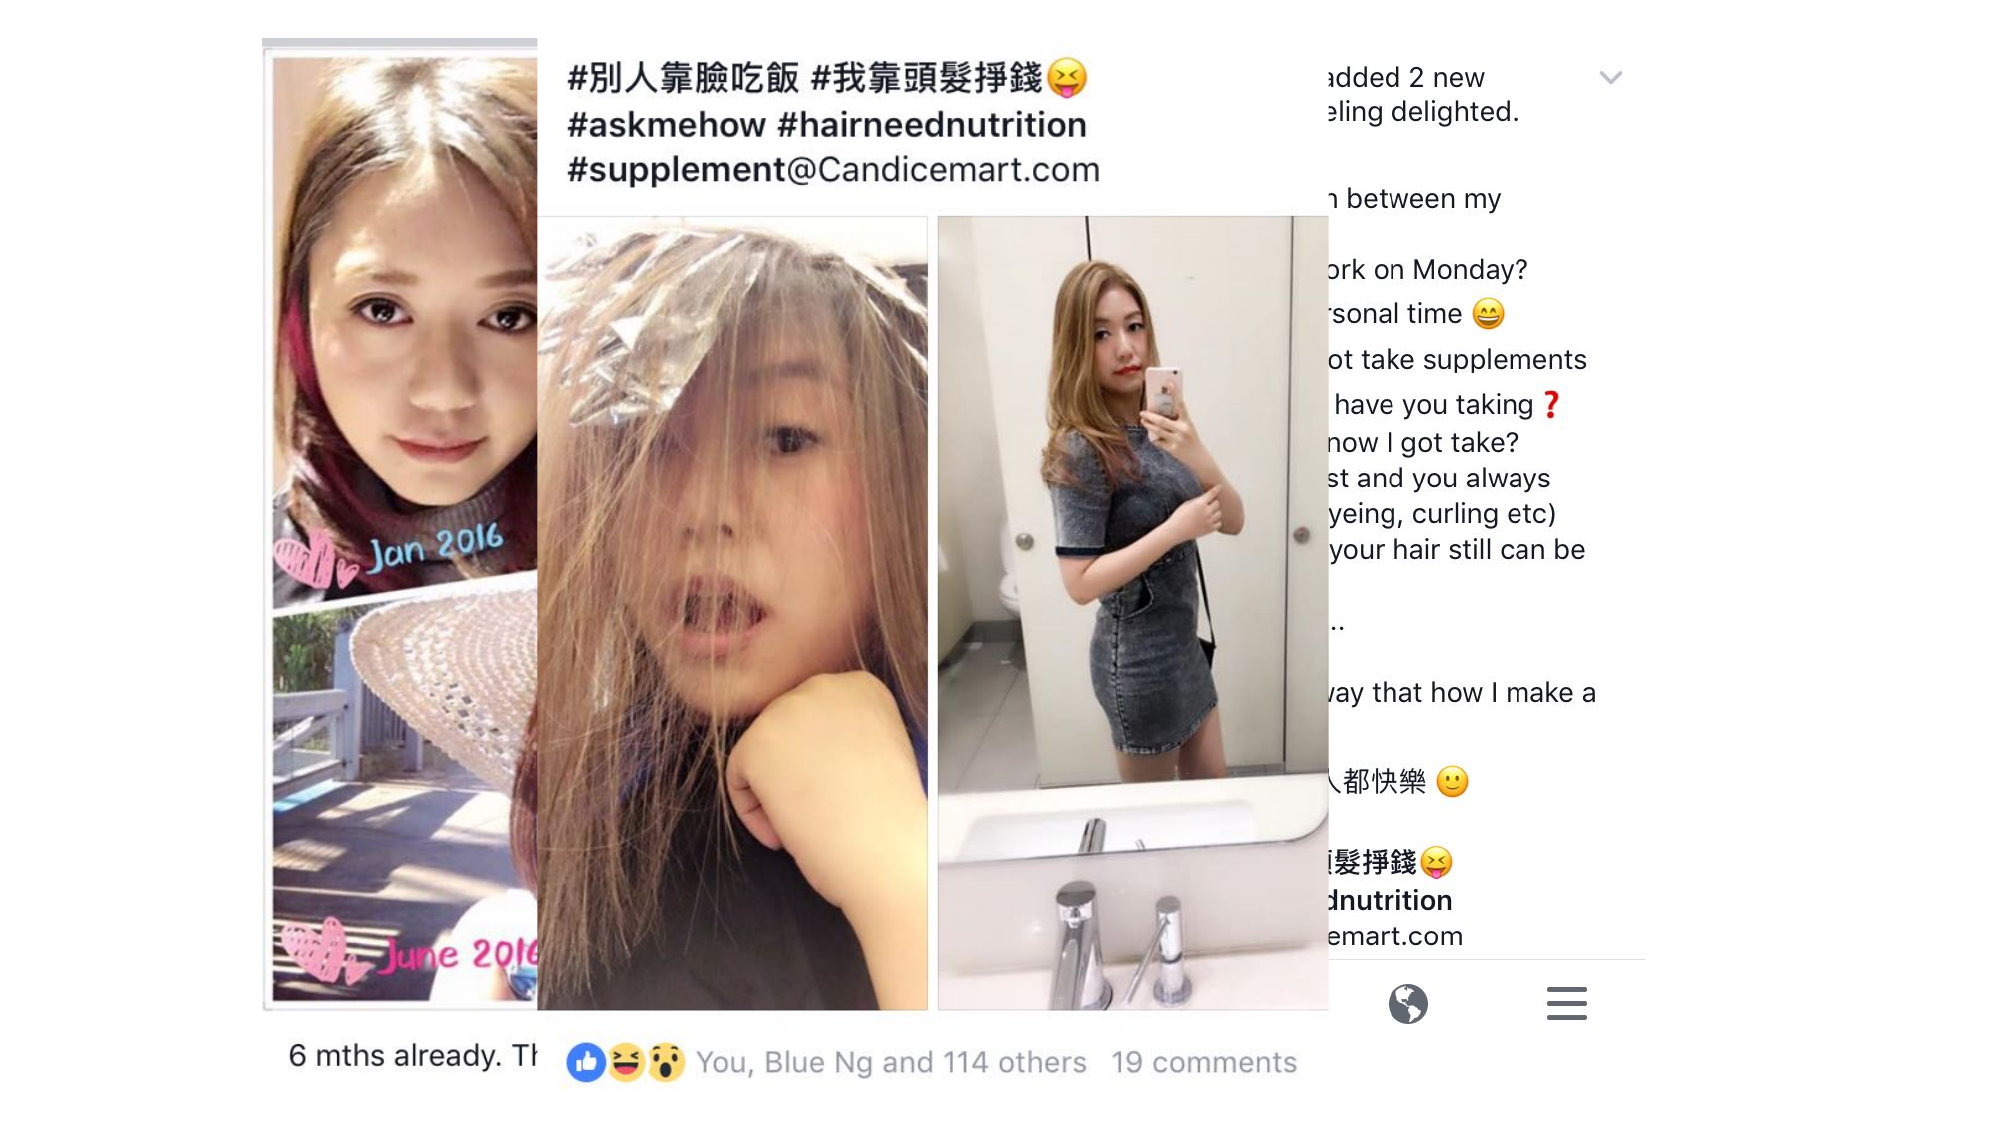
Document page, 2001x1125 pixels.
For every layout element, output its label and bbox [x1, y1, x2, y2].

picture [262, 23, 1646, 1096]
